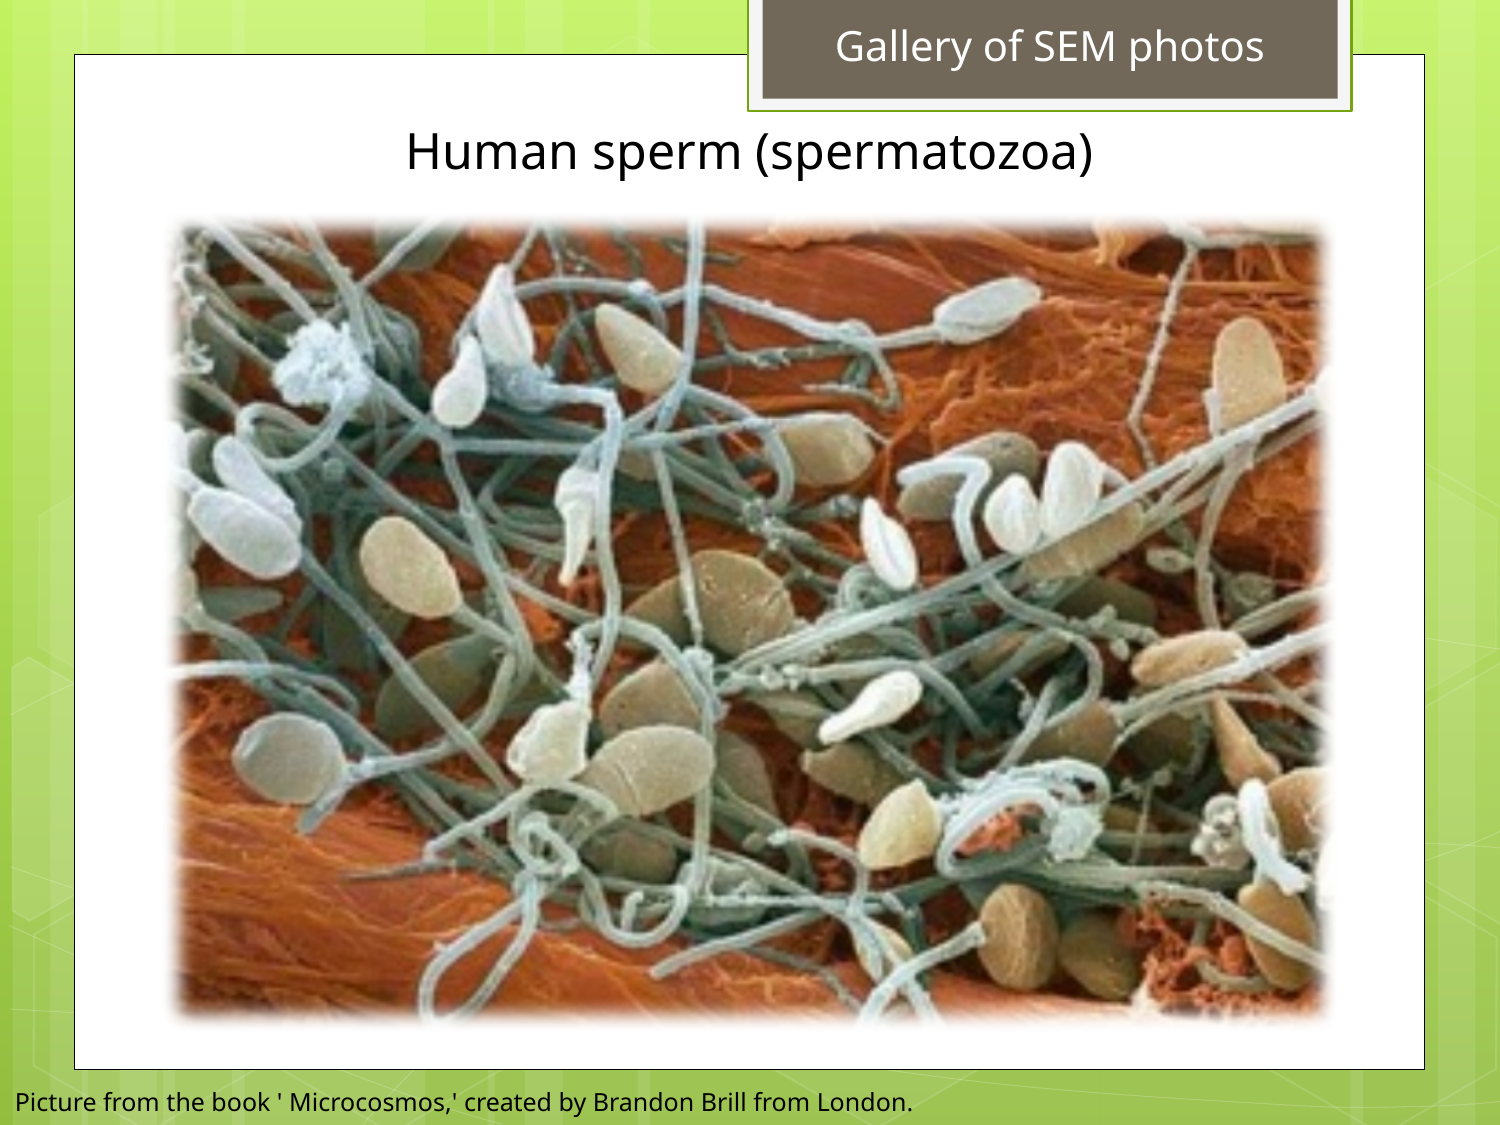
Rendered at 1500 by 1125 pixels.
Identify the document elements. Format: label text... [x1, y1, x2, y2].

text_box Human sperm (spermatozoa) [74, 112, 1425, 248]
picture [162, 212, 1338, 1032]
text_box Picture from the book ' Microcosmos,' created by Brandon Brill from London. [0, 1079, 1350, 1125]
text_box Gallery of SEM photos [749, 12, 1350, 78]
